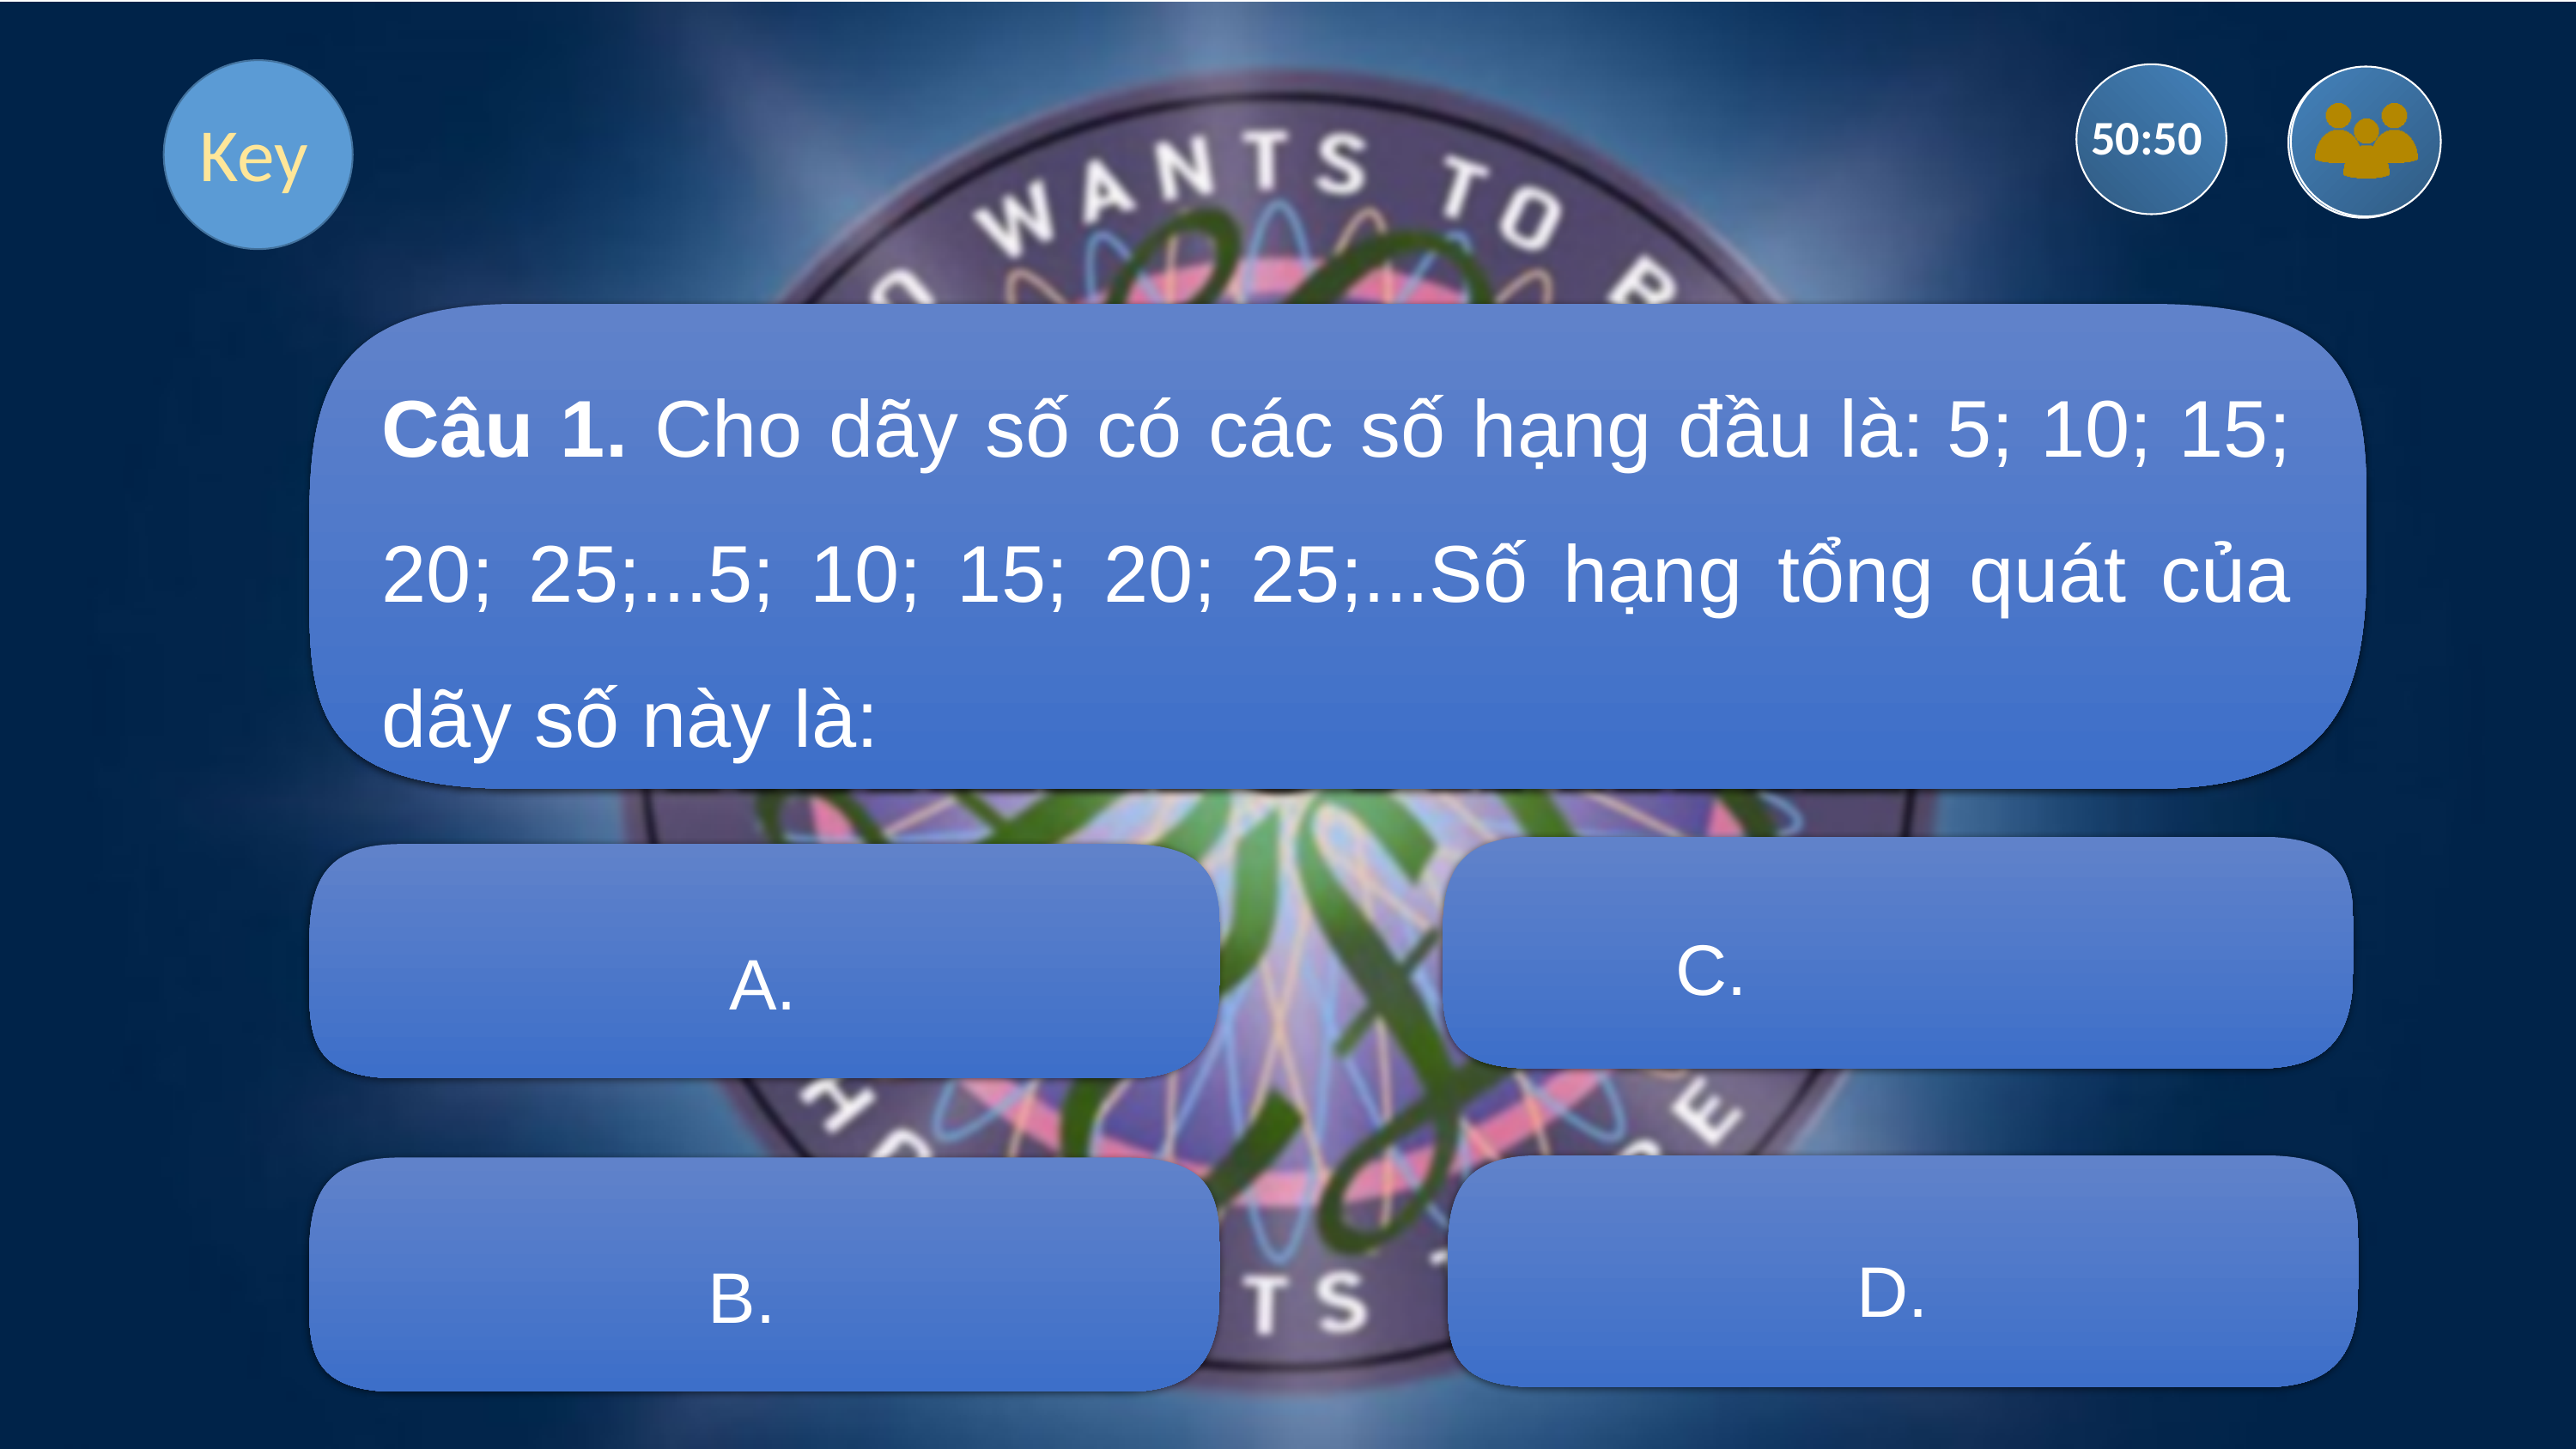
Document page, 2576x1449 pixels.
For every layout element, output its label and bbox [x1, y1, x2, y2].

text_box [2290, 66, 2441, 217]
picture [0, 2, 2576, 1449]
text_box [2076, 64, 2227, 215]
text_box [163, 60, 353, 250]
